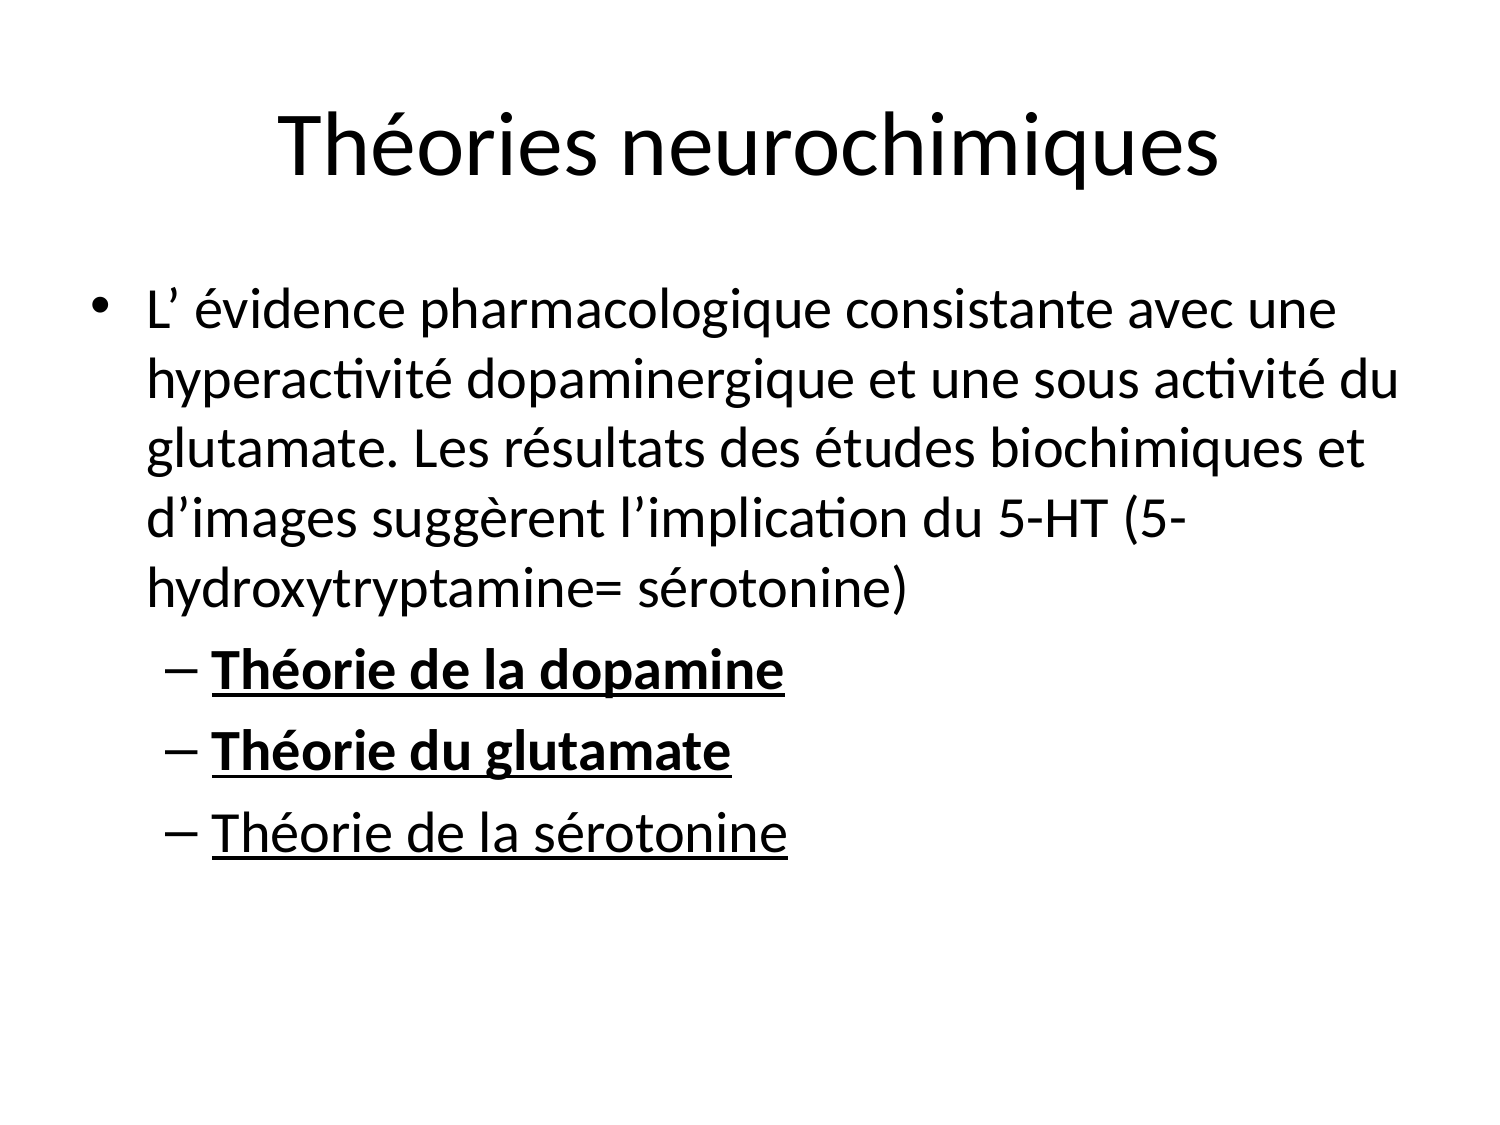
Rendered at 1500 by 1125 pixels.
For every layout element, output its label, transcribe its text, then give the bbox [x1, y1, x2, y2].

list L’ évidence pharmacologique consistante avec une hyperactivité dopaminergique et une sous activité du glutamate. Les résultats des études biochimiques et d’images suggèrent l’implication du 5-HT (5- hydroxytryptamine= sérotonine) Théorie de la dopamine Théorie du glutamate Théorie de la sérotonine [75, 262, 1425, 1005]
title Théories neurochimiques [75, 45, 1425, 233]
